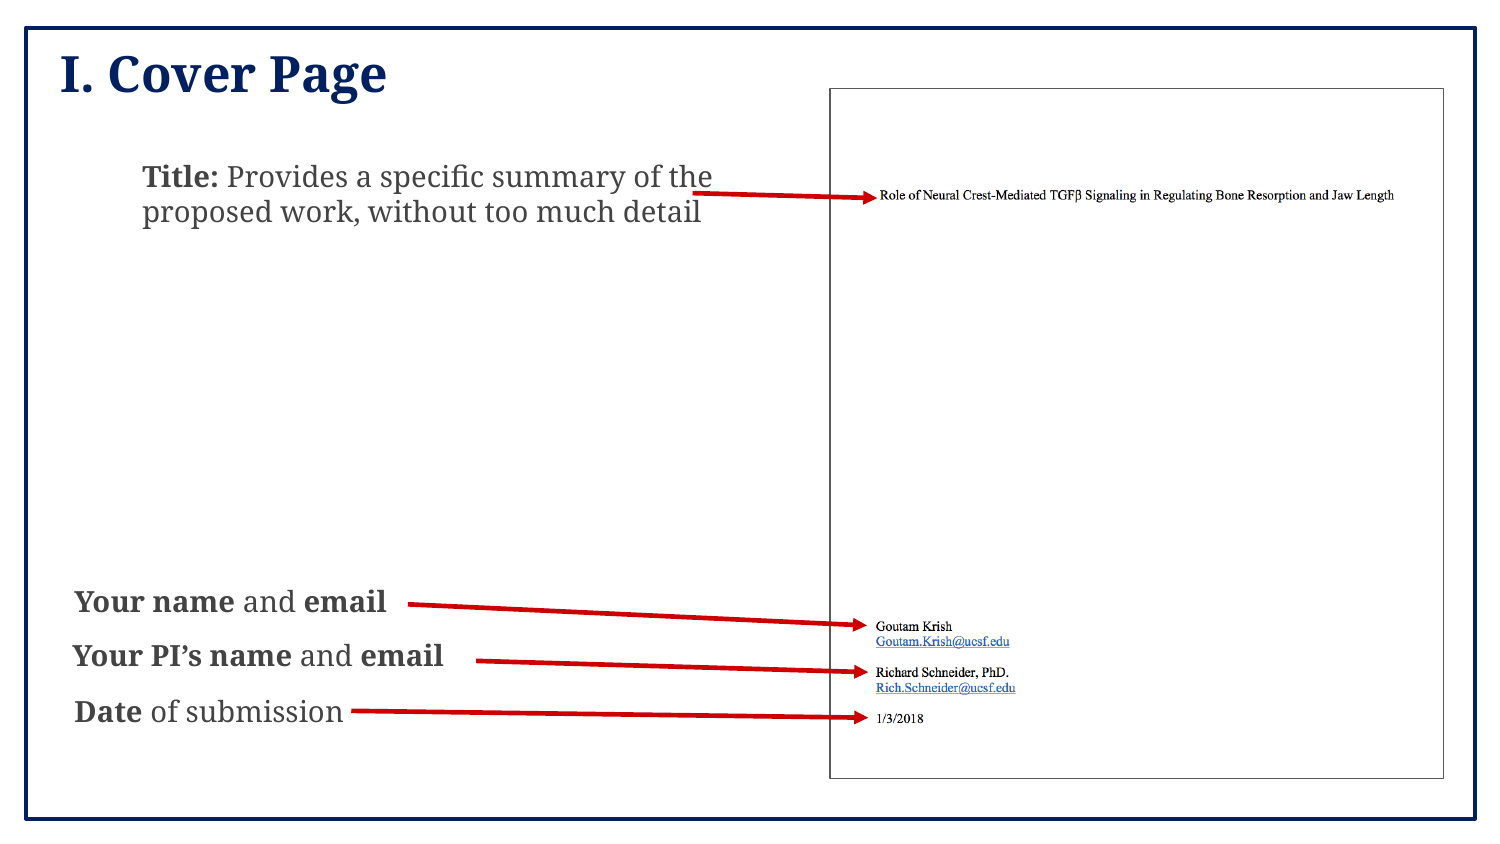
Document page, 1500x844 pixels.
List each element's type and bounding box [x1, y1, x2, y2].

text_box [350, 710, 869, 718]
text_box [24, 26, 1477, 821]
picture [830, 88, 1443, 779]
text_box [407, 603, 868, 626]
text_box [692, 192, 878, 199]
text_box [475, 660, 869, 673]
